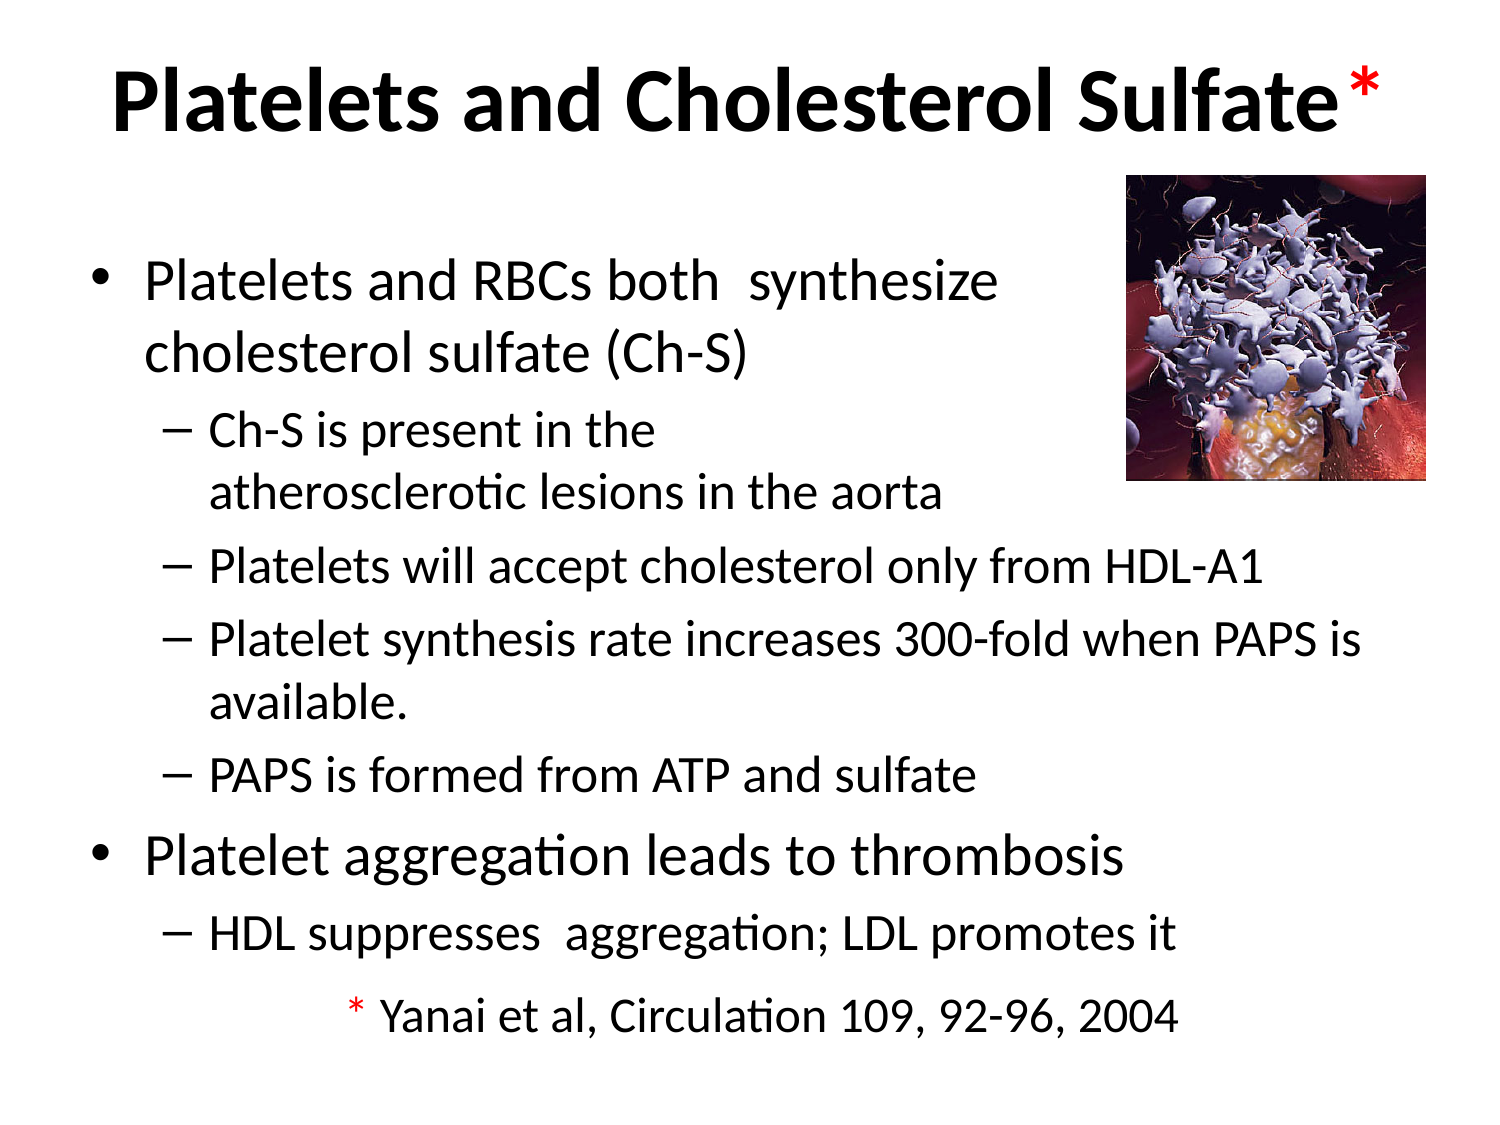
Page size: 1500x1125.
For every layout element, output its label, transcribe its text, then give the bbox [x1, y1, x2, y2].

list Platelets and RBCs both synthesize cholesterol sulfate (Ch-S) Ch-S is present in the atherosclerotic lesions in the aorta Platelets will accept cholesterol only from HDL-A1 Platelet synthesis rate increases 300-fold when PAPS is available. PAPS is formed from ATP and sulfate Platelet aggregation leads to thrombosis HDL suppresses aggregation; LDL promotes it [75, 232, 1425, 975]
text_box * Yanai et al, Circulation 109, 92-96, 2004 [328, 974, 1195, 1050]
picture [1125, 175, 1426, 481]
title Platelets and Cholesterol Sulfate* [75, 0, 1425, 189]
